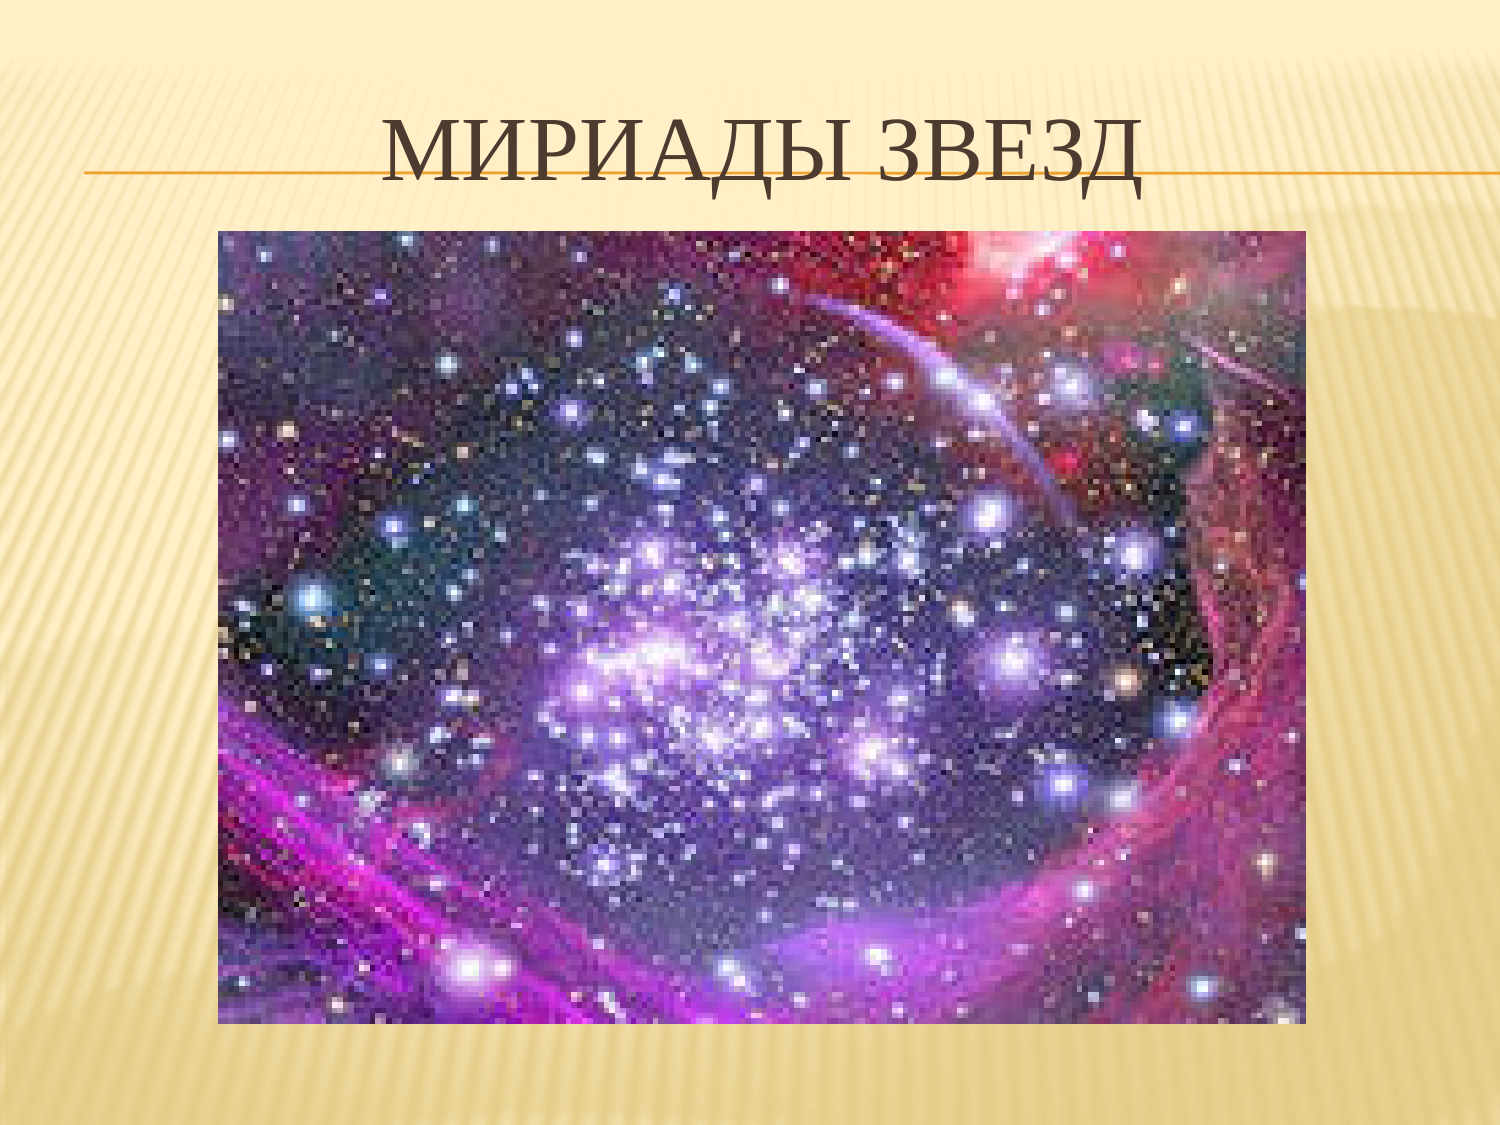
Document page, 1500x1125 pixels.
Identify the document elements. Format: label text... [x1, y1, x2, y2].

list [218, 231, 1306, 1024]
title Мириады звезд [50, 75, 1475, 213]
